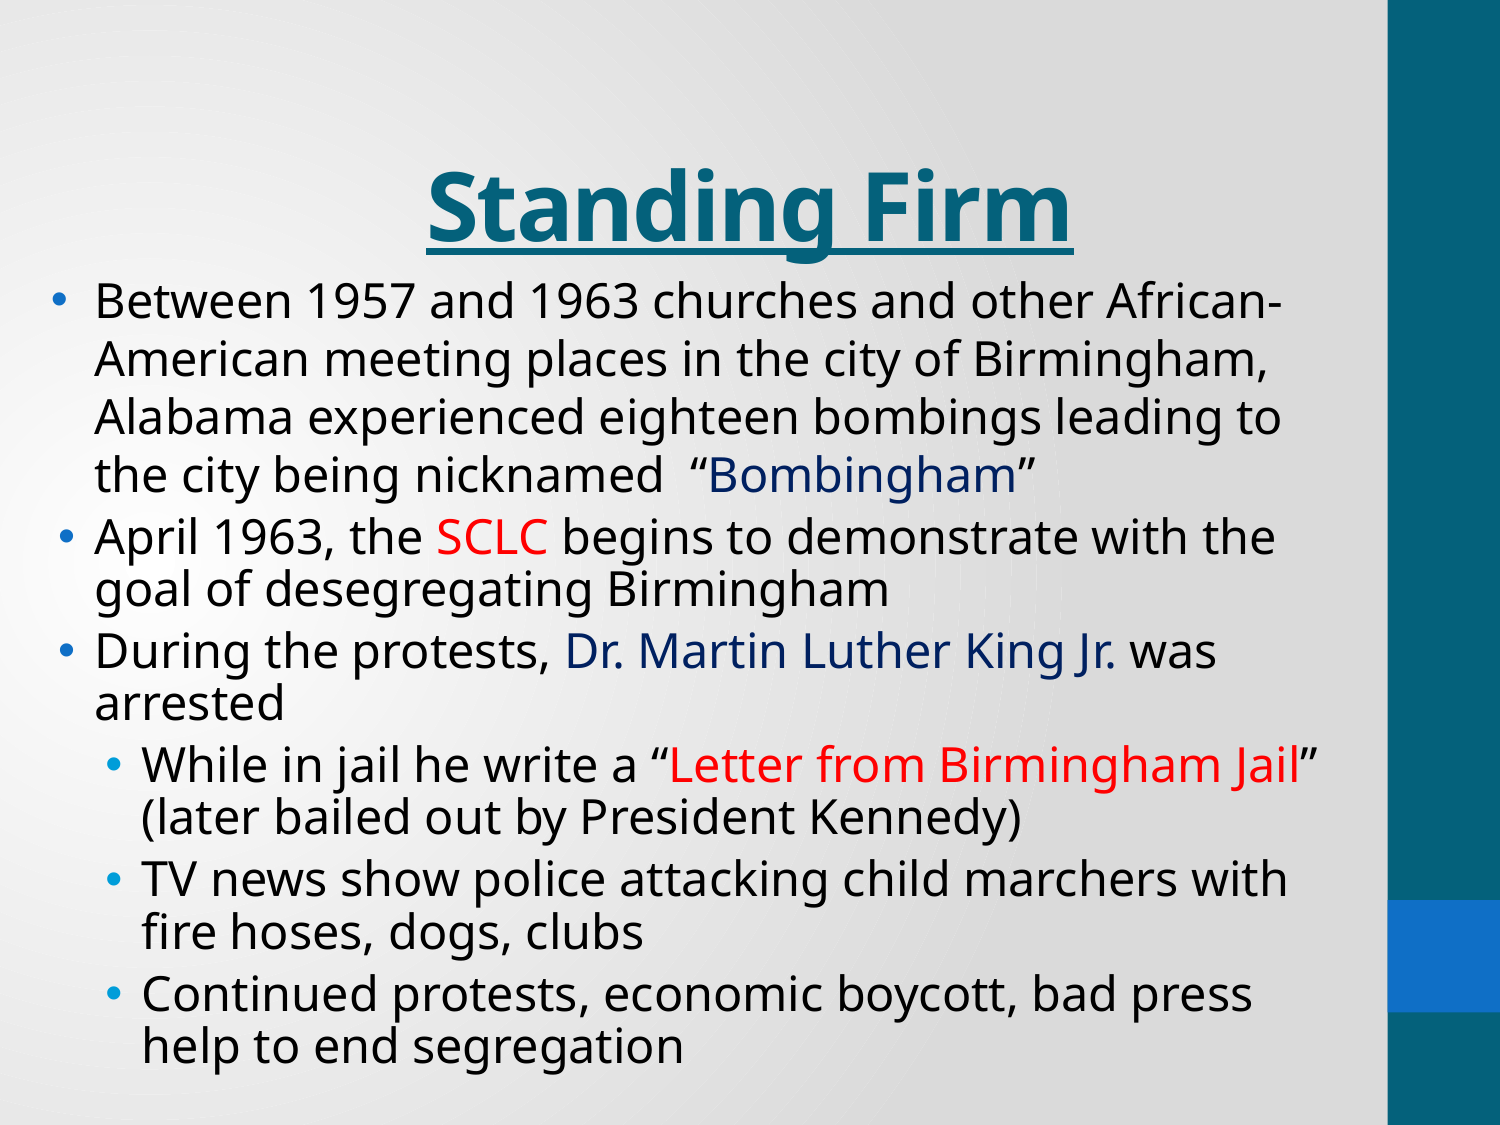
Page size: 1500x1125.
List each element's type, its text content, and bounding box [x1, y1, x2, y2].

list Between 1957 and 1963 churches and other African-American meeting places in the city of Birmingham, Alabama experienced eighteen bombings leading to the city being nicknamed “Bombingham” April 1963, the SCLC begins to demonstrate with the goal of desegregating Birmingham During the protests, Dr. Martin Luther King Jr. was arrested While in jail he write a “Letter from Birmingham Jail” (later bailed out by President Kennedy) TV news show police attacking child marchers with fire hoses, dogs, clubs Continued protests, economic boycott, bad press help to end segregation [24, 262, 1363, 1088]
title Standing Firm [173, 137, 1326, 262]
